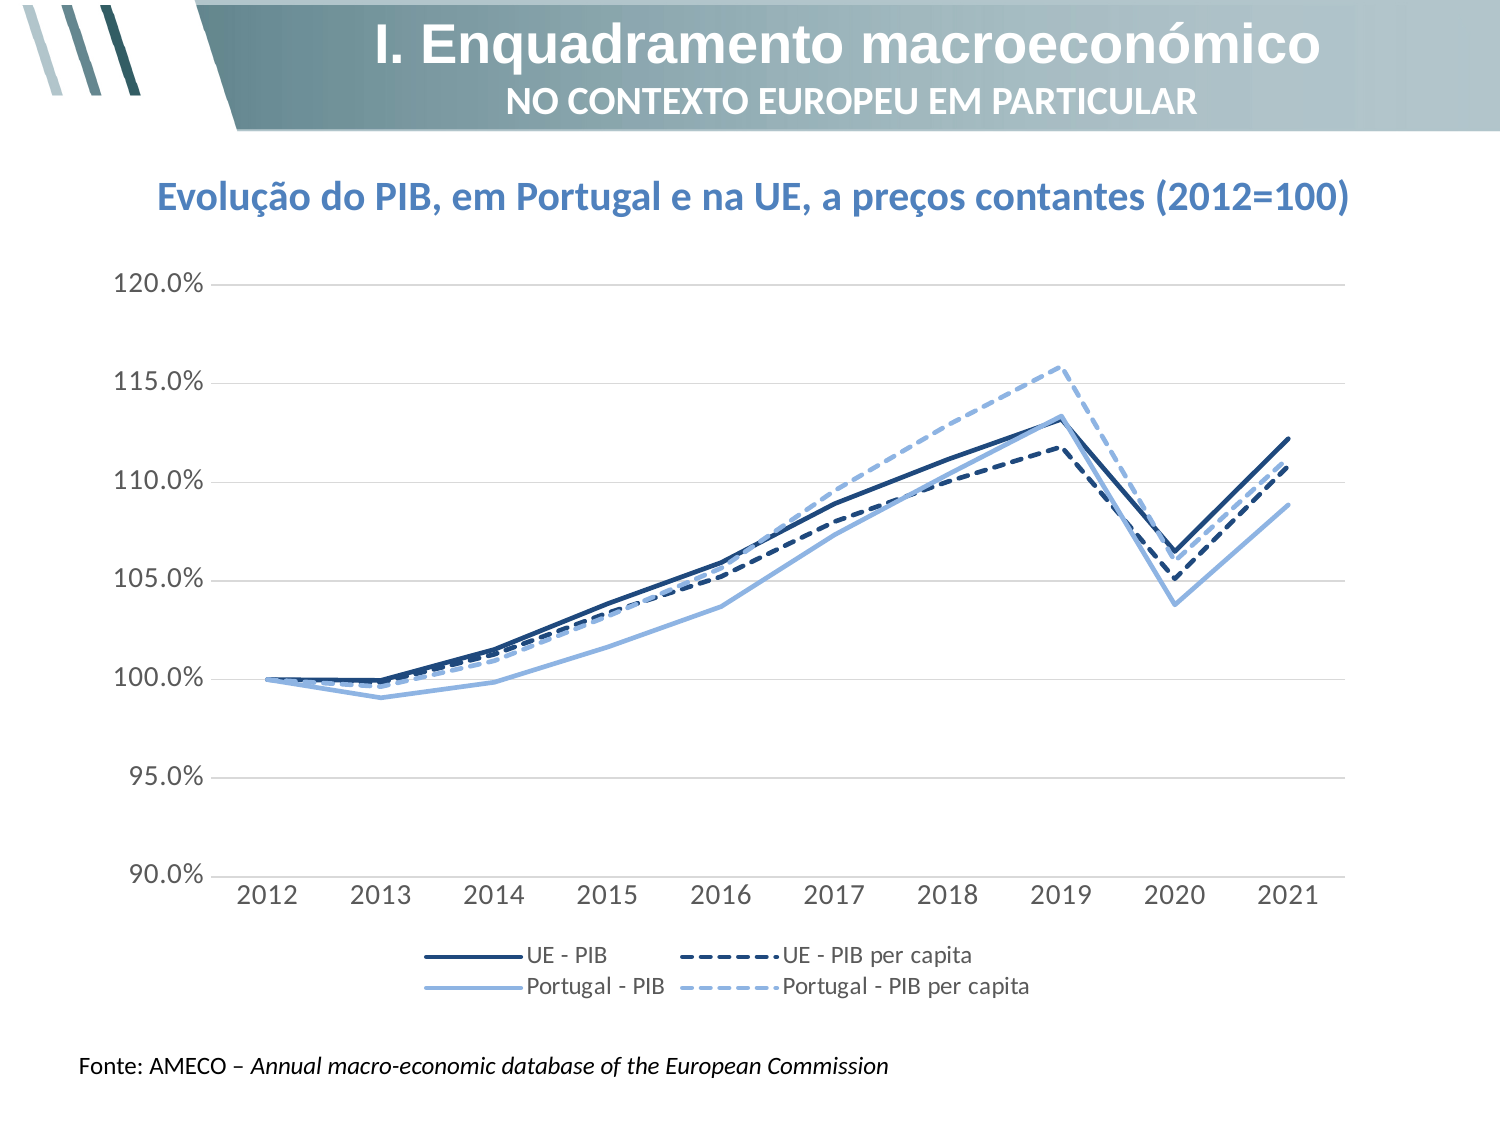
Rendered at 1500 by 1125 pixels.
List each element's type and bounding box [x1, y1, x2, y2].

picture [0, 0, 1500, 1124]
chart [86, 254, 1371, 1007]
